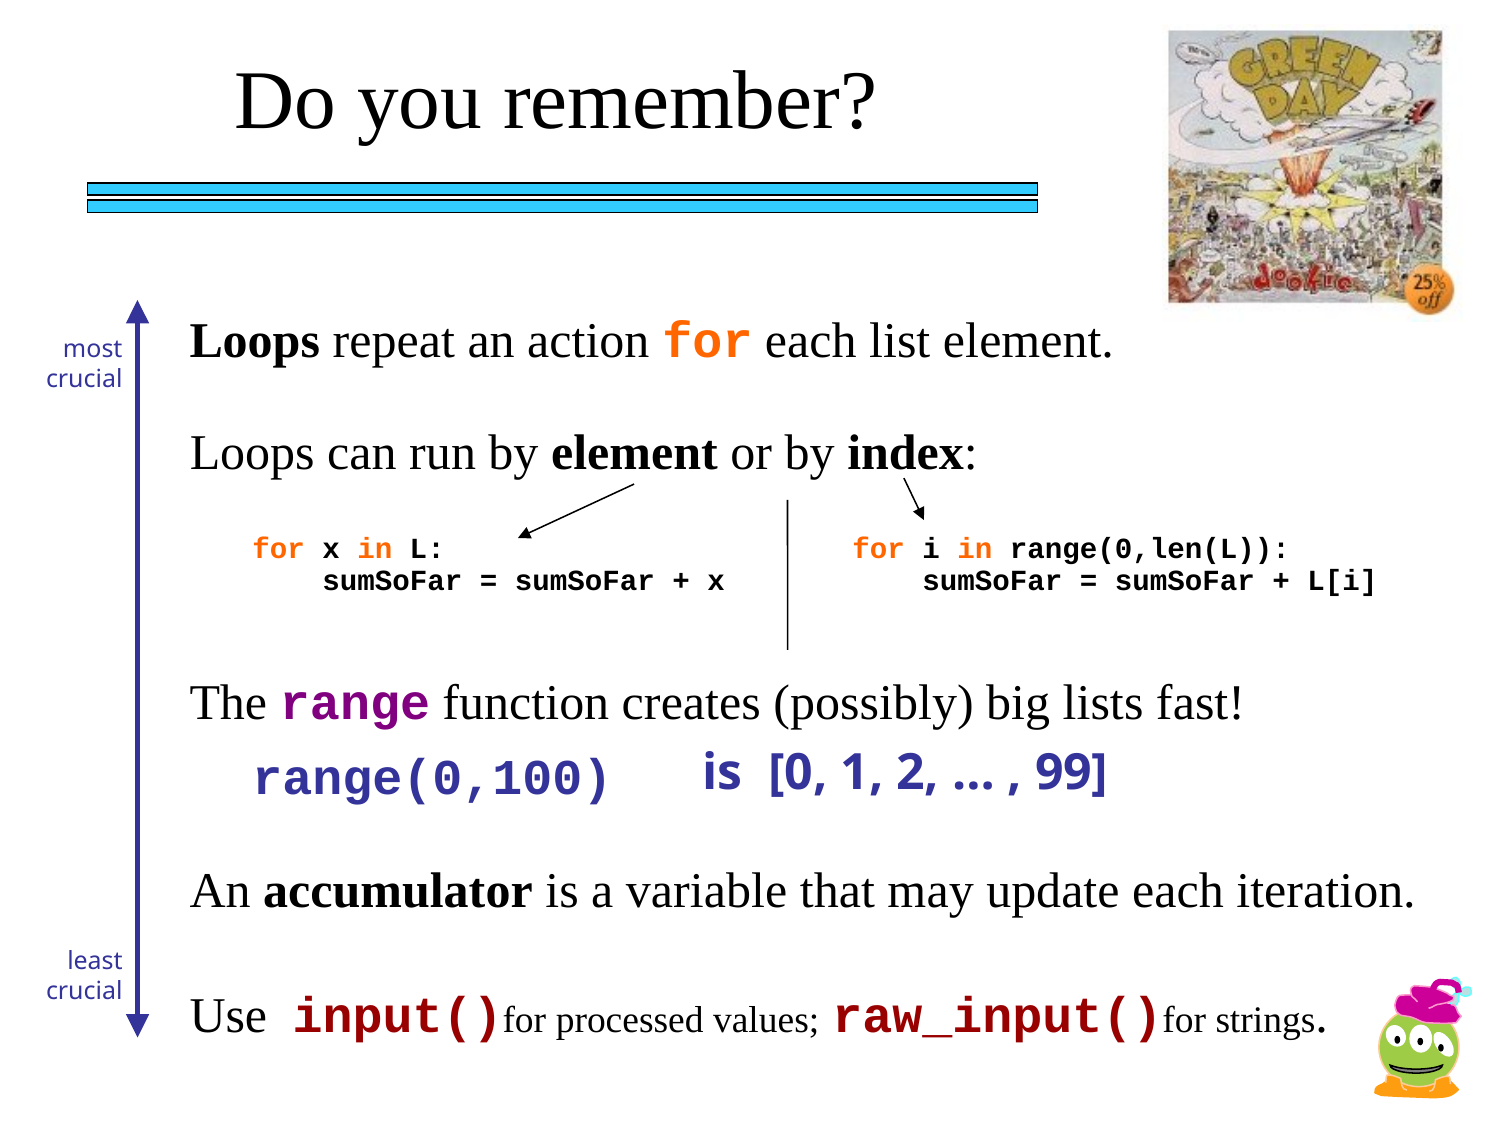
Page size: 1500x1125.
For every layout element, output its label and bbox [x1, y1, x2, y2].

text_box [174, 662, 1463, 813]
text_box [87, 182, 1038, 213]
text_box [174, 412, 1325, 602]
text_box [24, 299, 148, 1038]
text_box [187, 37, 925, 153]
text_box [174, 299, 1213, 375]
text_box [837, 537, 1405, 602]
picture [1162, 24, 1463, 322]
text_box [174, 849, 1463, 925]
text_box [174, 974, 1474, 1099]
